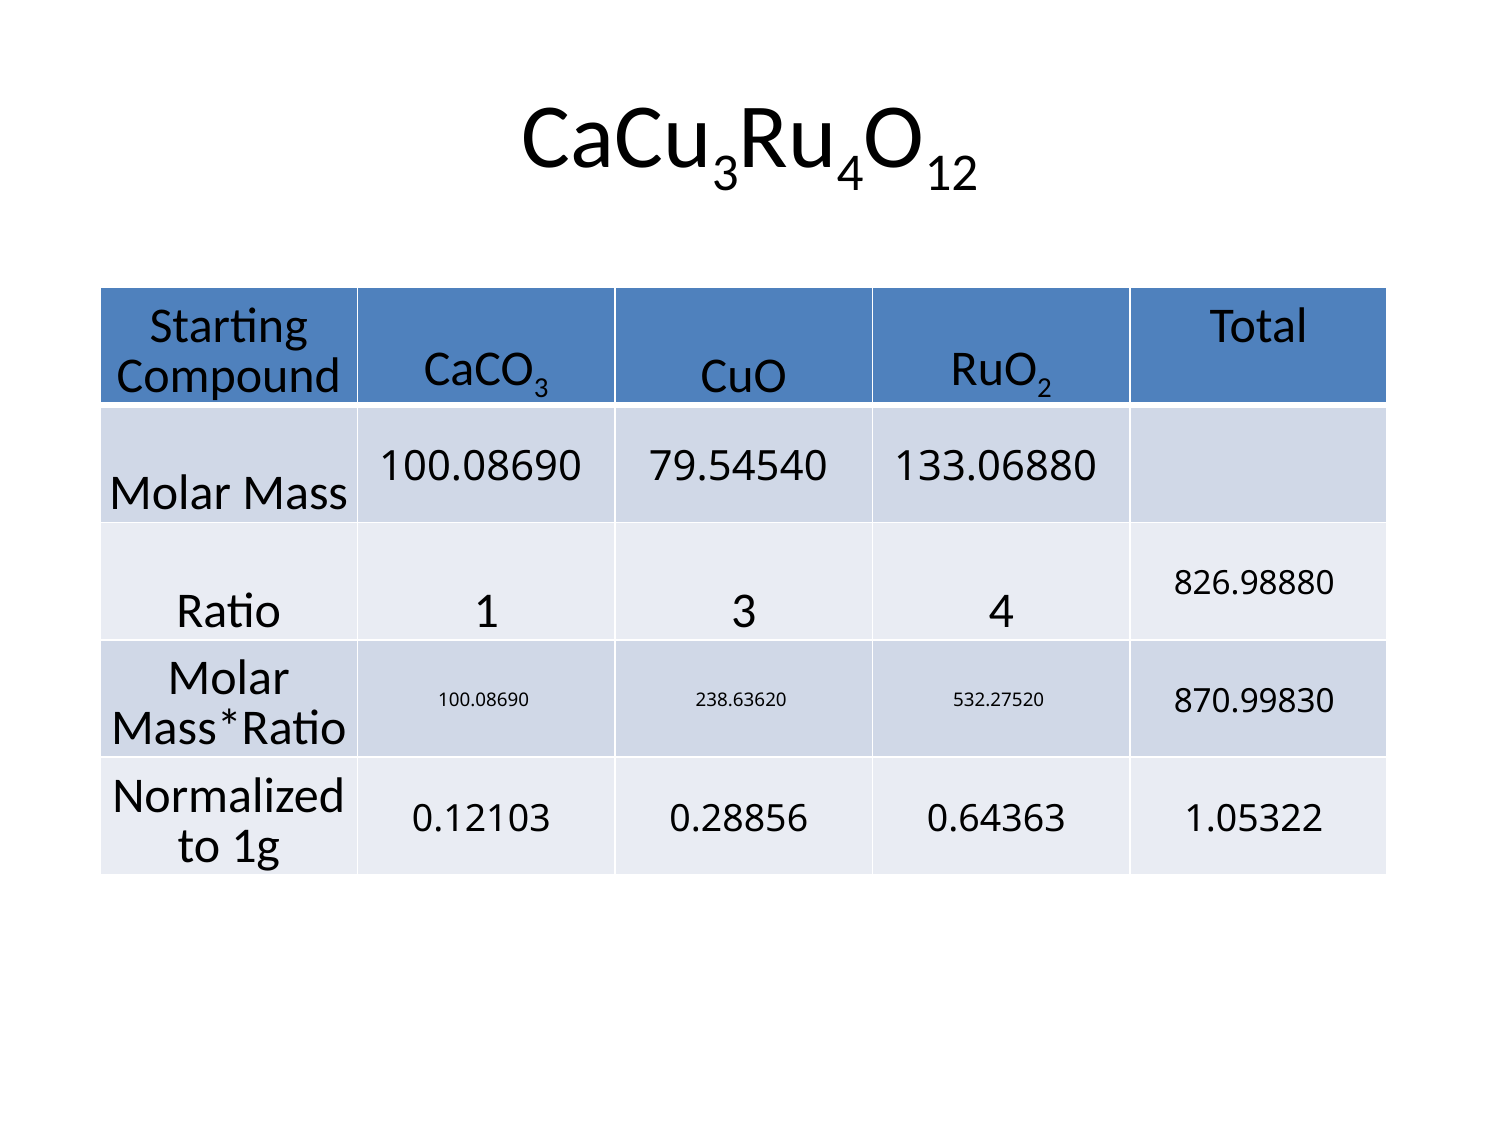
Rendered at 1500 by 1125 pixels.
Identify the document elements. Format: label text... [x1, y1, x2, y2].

table_cell 79.54540 [616, 408, 872, 522]
table_cell Molar Mass [101, 408, 357, 522]
table_cell Ratio [101, 523, 357, 639]
table_cell 100.08690 [358, 641, 614, 756]
table_cell 3 [616, 523, 872, 639]
table_cell [1131, 408, 1386, 522]
table_cell 133.06880 [873, 408, 1129, 522]
table_cell 870.99830 [1131, 641, 1386, 756]
table_cell 0.64363 [873, 758, 1129, 874]
table_cell 532.27520 [873, 641, 1129, 756]
table_header Starting Compound [101, 288, 357, 402]
table_cell Normalized to 1g [101, 758, 357, 874]
table_cell 0.12103 [358, 758, 614, 874]
table_cell 1 [358, 523, 614, 639]
table_cell Molar Mass*Ratio [101, 641, 357, 756]
table_header CuO [616, 288, 872, 402]
table_cell 238.63620 [616, 641, 872, 756]
table_cell 4 [873, 523, 1129, 639]
table_cell 100.08690 [358, 408, 614, 522]
table_cell 1.05322 [1131, 758, 1386, 874]
table_header Total [1131, 288, 1386, 402]
table_cell 0.28856 [616, 758, 872, 874]
title CaCu3Ru4O12 [75, 45, 1425, 233]
table_cell 826.98880 [1131, 523, 1386, 639]
table_header CaCO3 [358, 288, 614, 402]
table_header RuO2 [873, 288, 1129, 402]
